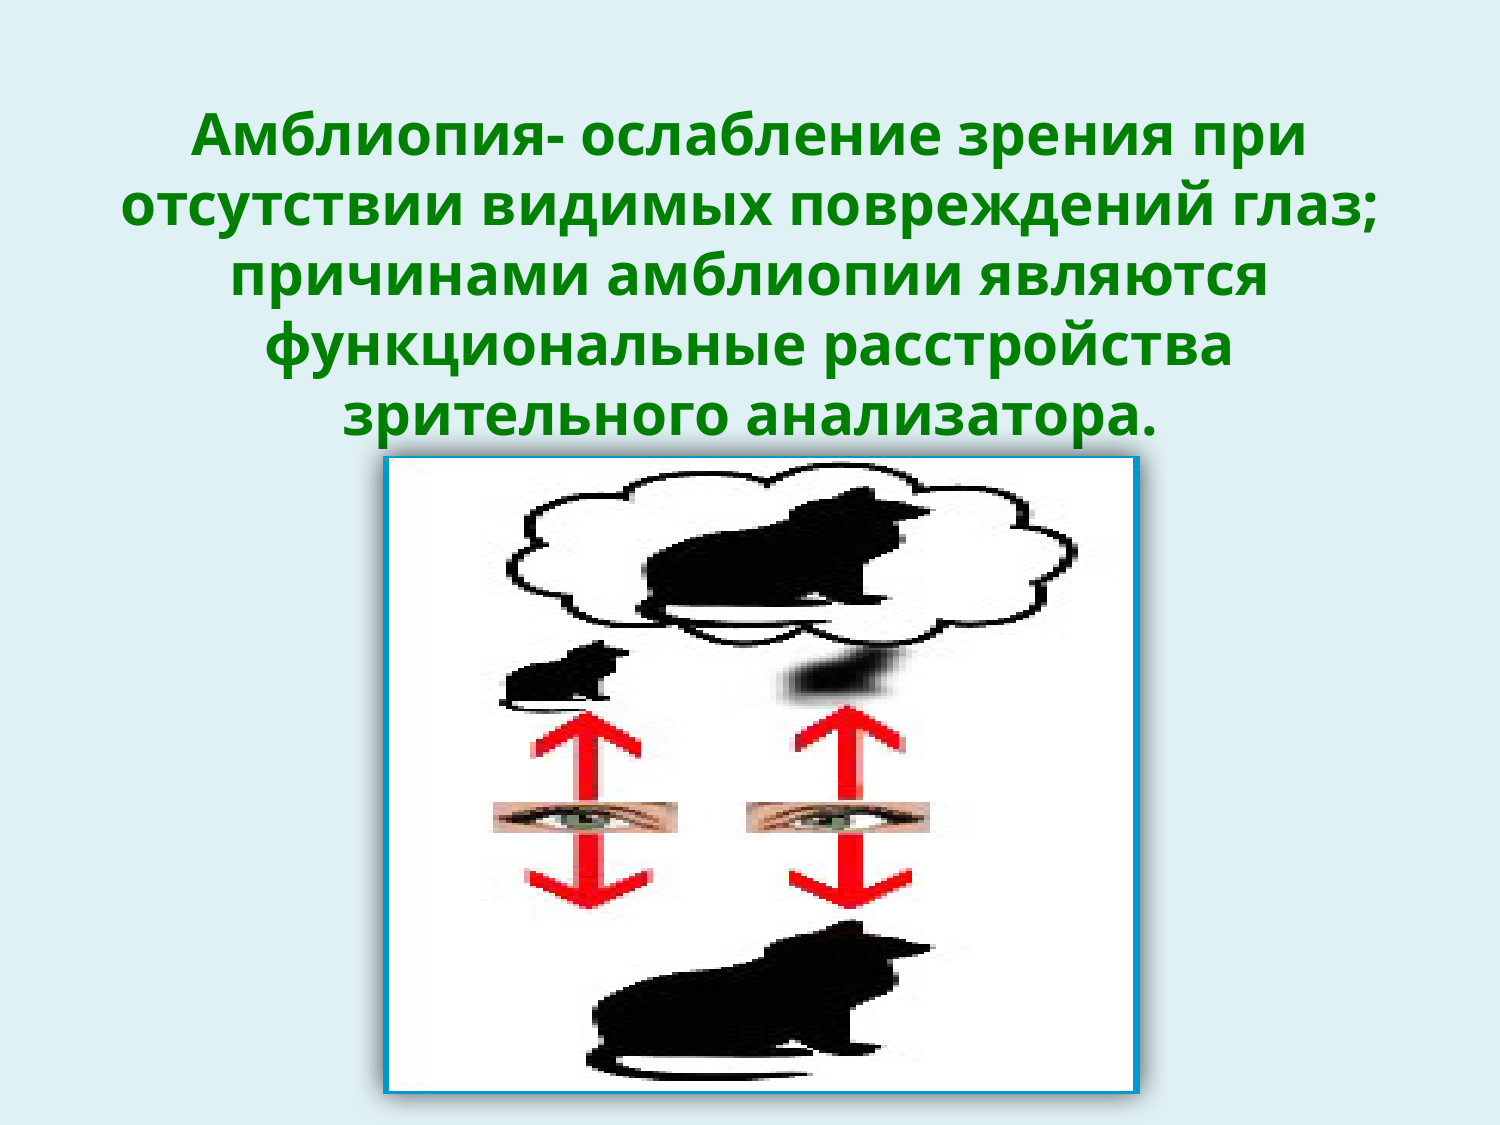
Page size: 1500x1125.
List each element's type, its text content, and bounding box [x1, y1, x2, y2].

text_box Амблиопия- ослабление зрения при отсутствии видимых повреждений глаз; причинами амблиопии являются функциональные расстройства зрительного анализатора. [53, 90, 1447, 455]
picture [383, 455, 1132, 1090]
